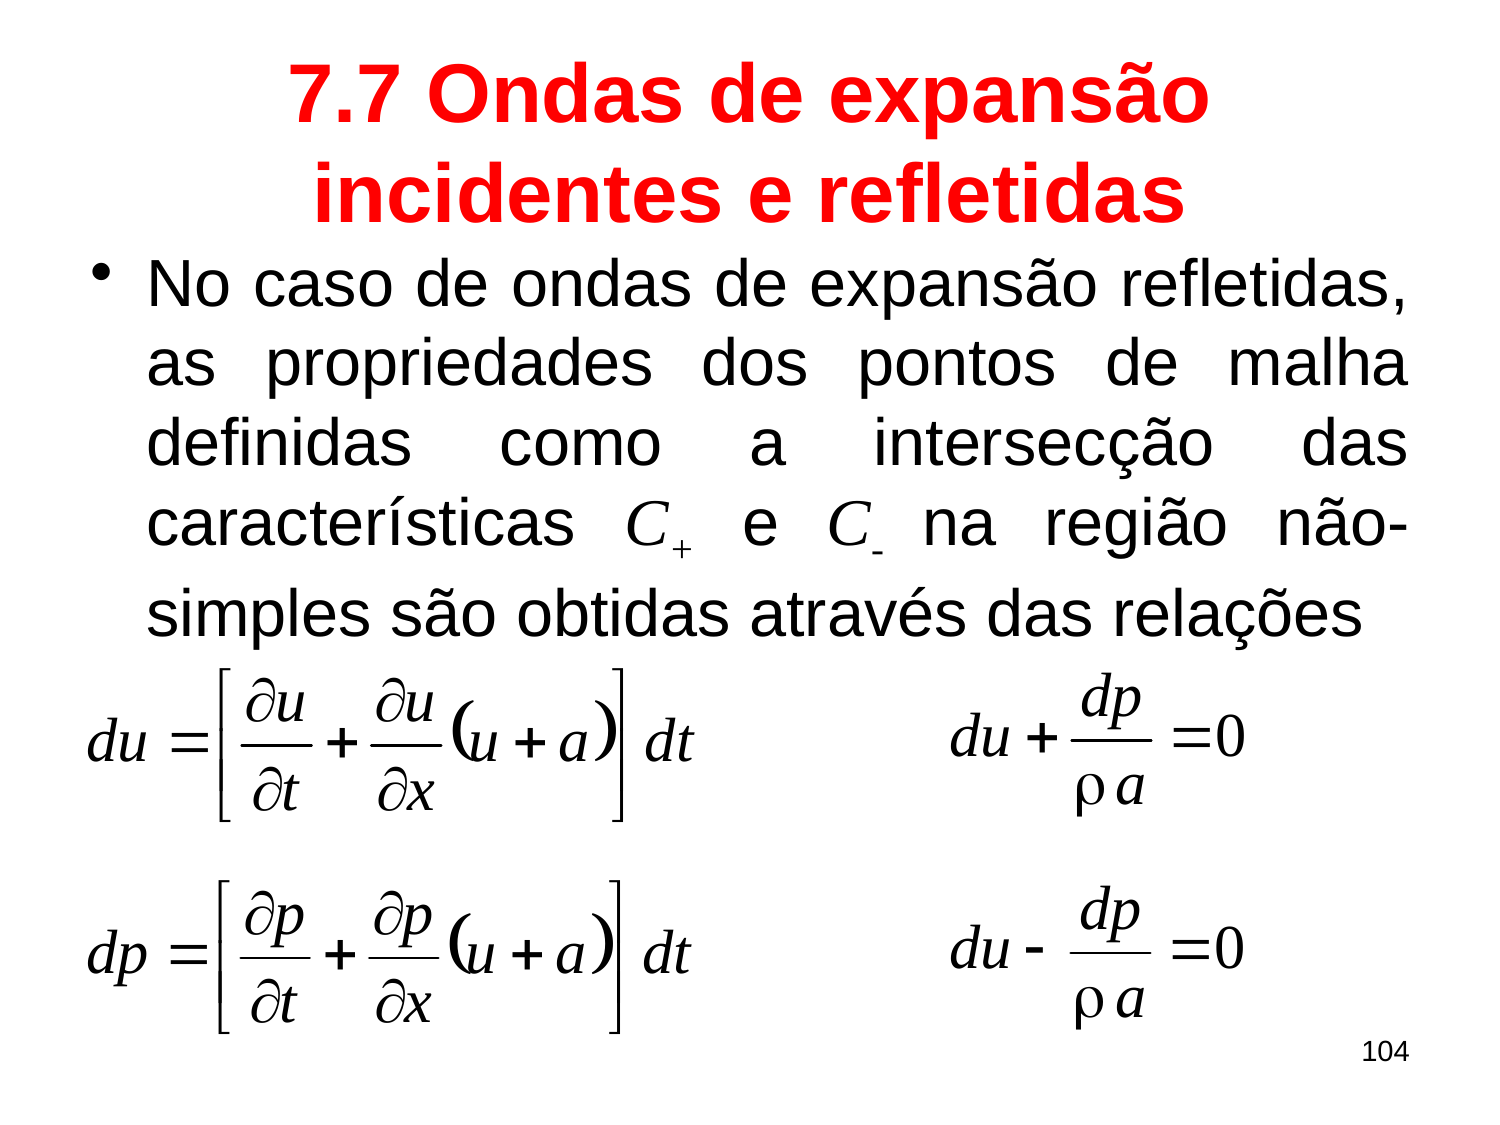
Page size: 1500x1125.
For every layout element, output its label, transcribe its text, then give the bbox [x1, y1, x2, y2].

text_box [76, 869, 708, 1047]
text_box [939, 656, 1258, 835]
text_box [939, 869, 1258, 1047]
title 7.7 Ondas de expansão incidentes e refletidas [74, 44, 1426, 231]
slide_number 104 [1074, 1024, 1426, 1103]
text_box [76, 656, 708, 835]
list No caso de ondas de expansão refletidas, as propriedades dos pontos de malha definidas como a intersecção das características C+ e C- na região não-simples são obtidas através das relações [74, 231, 1426, 975]
